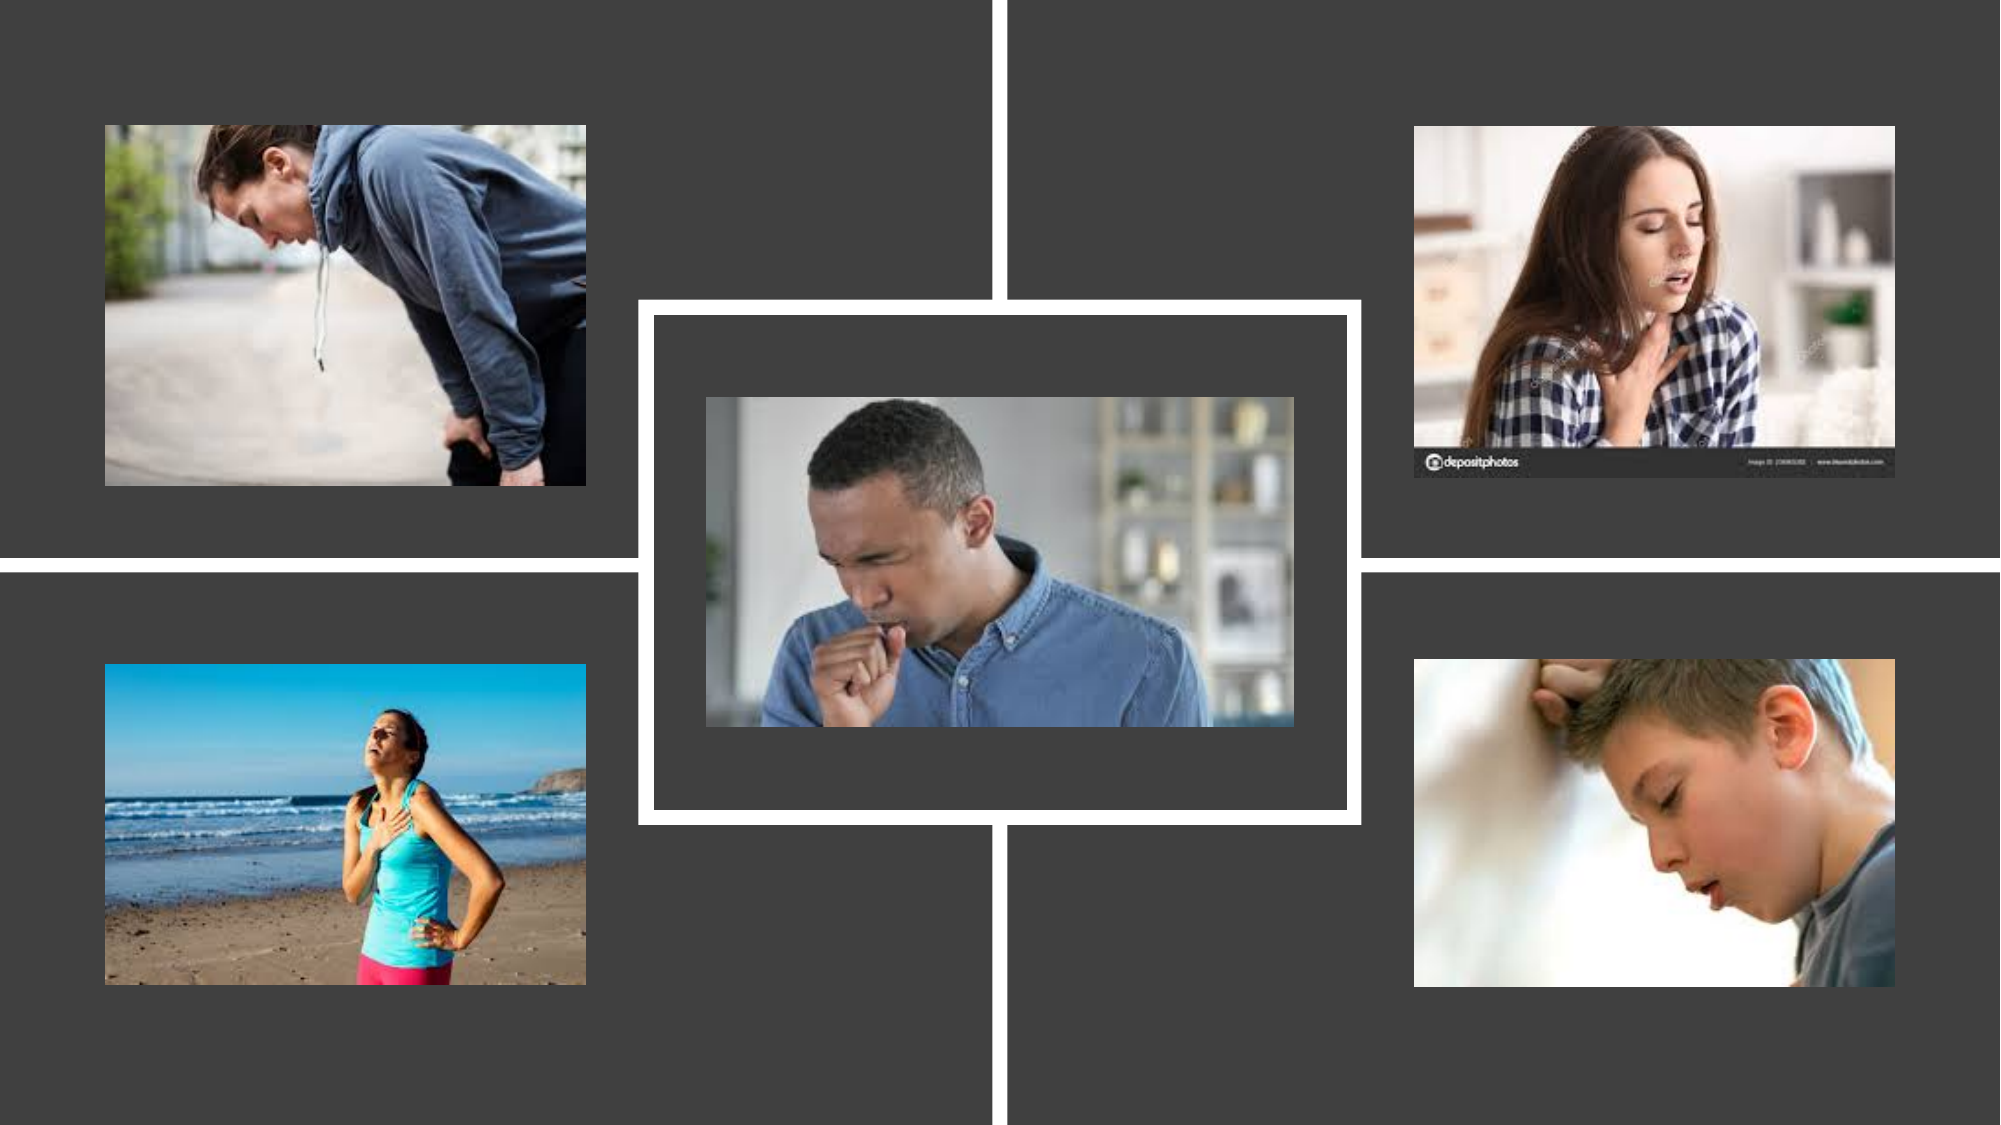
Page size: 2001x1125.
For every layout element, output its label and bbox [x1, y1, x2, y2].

picture [105, 125, 586, 486]
text_box [1006, 571, 2000, 1125]
text_box [652, 314, 1348, 811]
picture [105, 677, 586, 985]
text_box [1006, 0, 2000, 559]
picture [1414, 659, 1895, 987]
picture [1414, 126, 1895, 478]
text_box [0, 0, 993, 559]
text_box [0, 571, 993, 1125]
picture [706, 397, 1294, 728]
